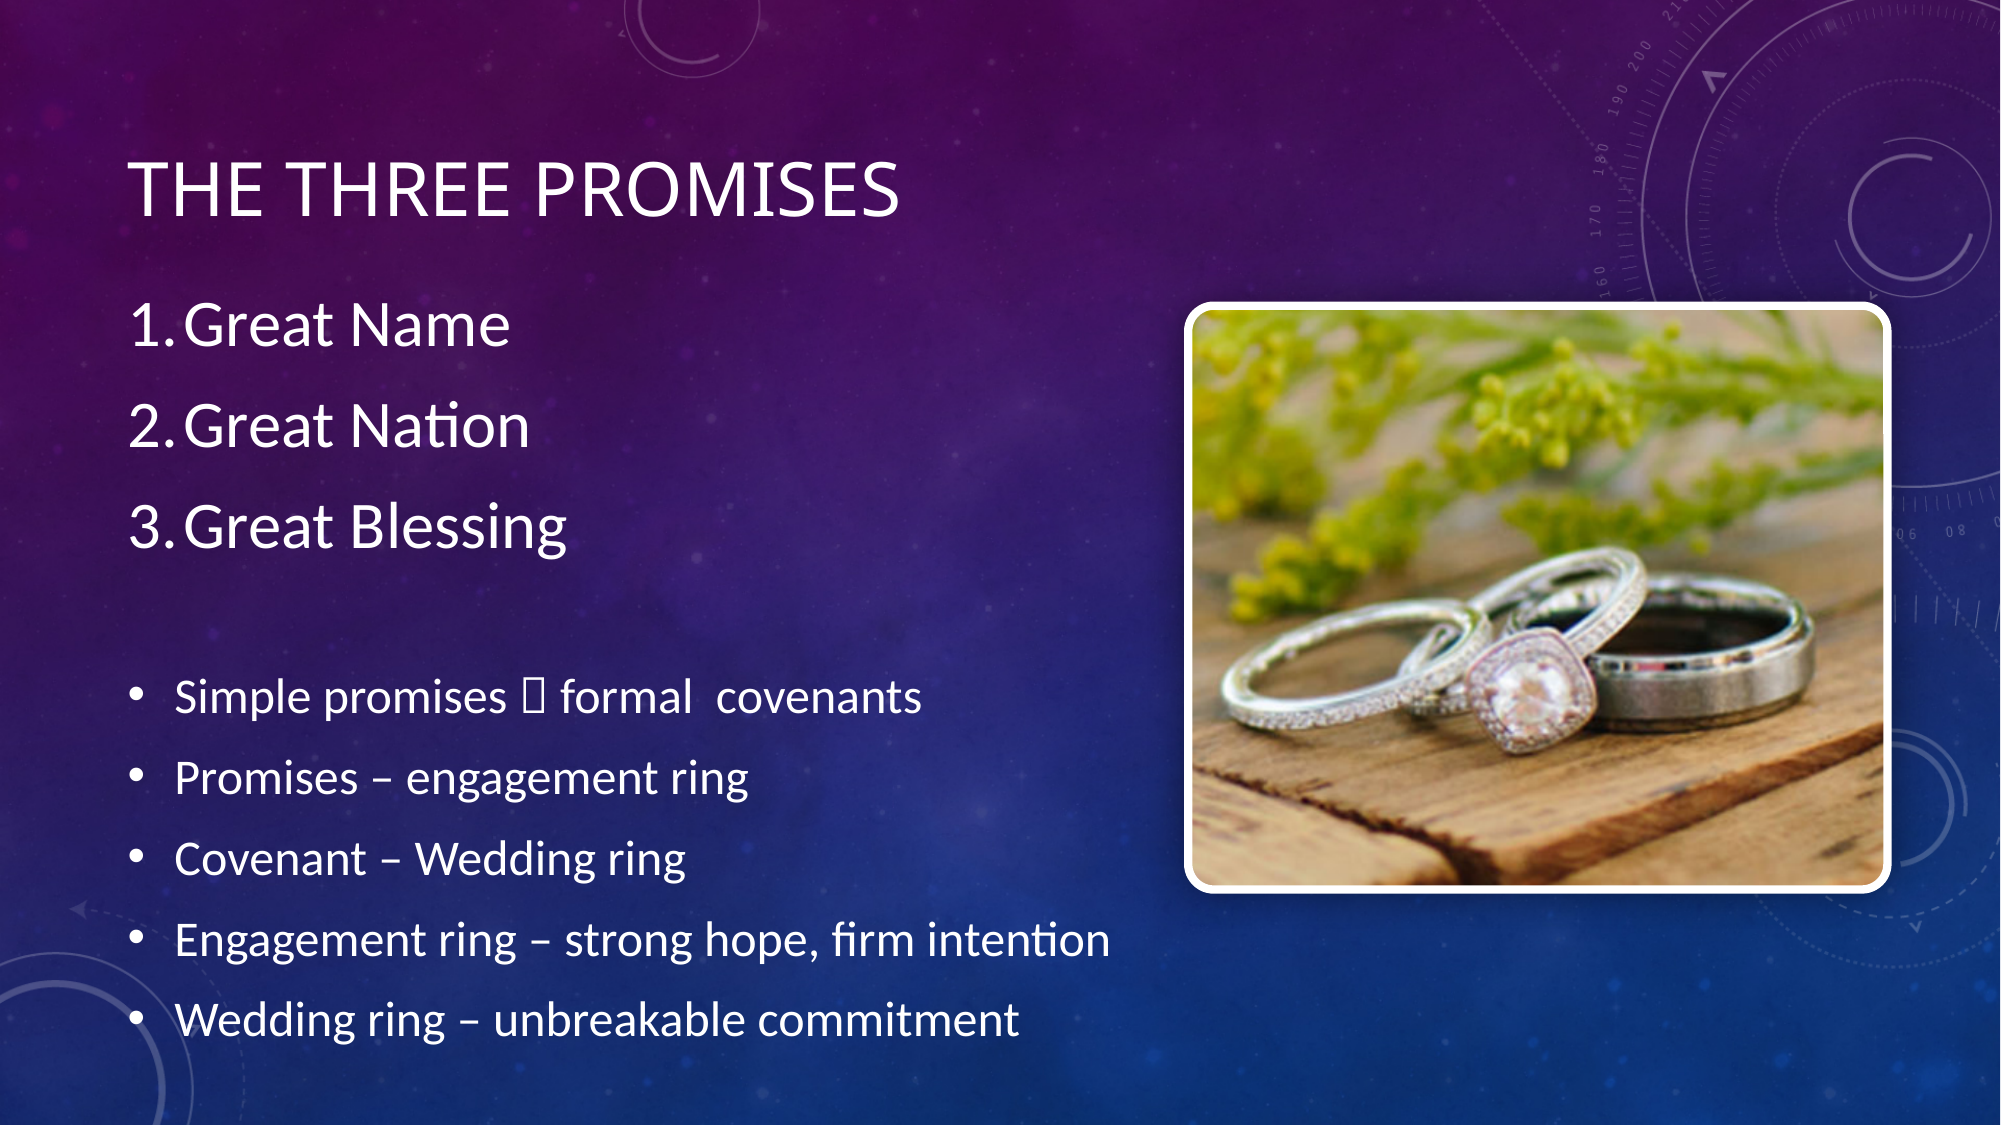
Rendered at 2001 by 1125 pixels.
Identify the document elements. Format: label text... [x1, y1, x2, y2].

picture [0, 0, 2001, 1125]
title The three promises [112, 66, 1144, 252]
list Great Name Great Nation Great Blessing Simple promises  formal covenants Promises – engagement ring Covenant – Wedding ring Engagement ring – strong hope, firm intention Wedding ring – unbreakable commitment [112, 252, 1144, 1075]
